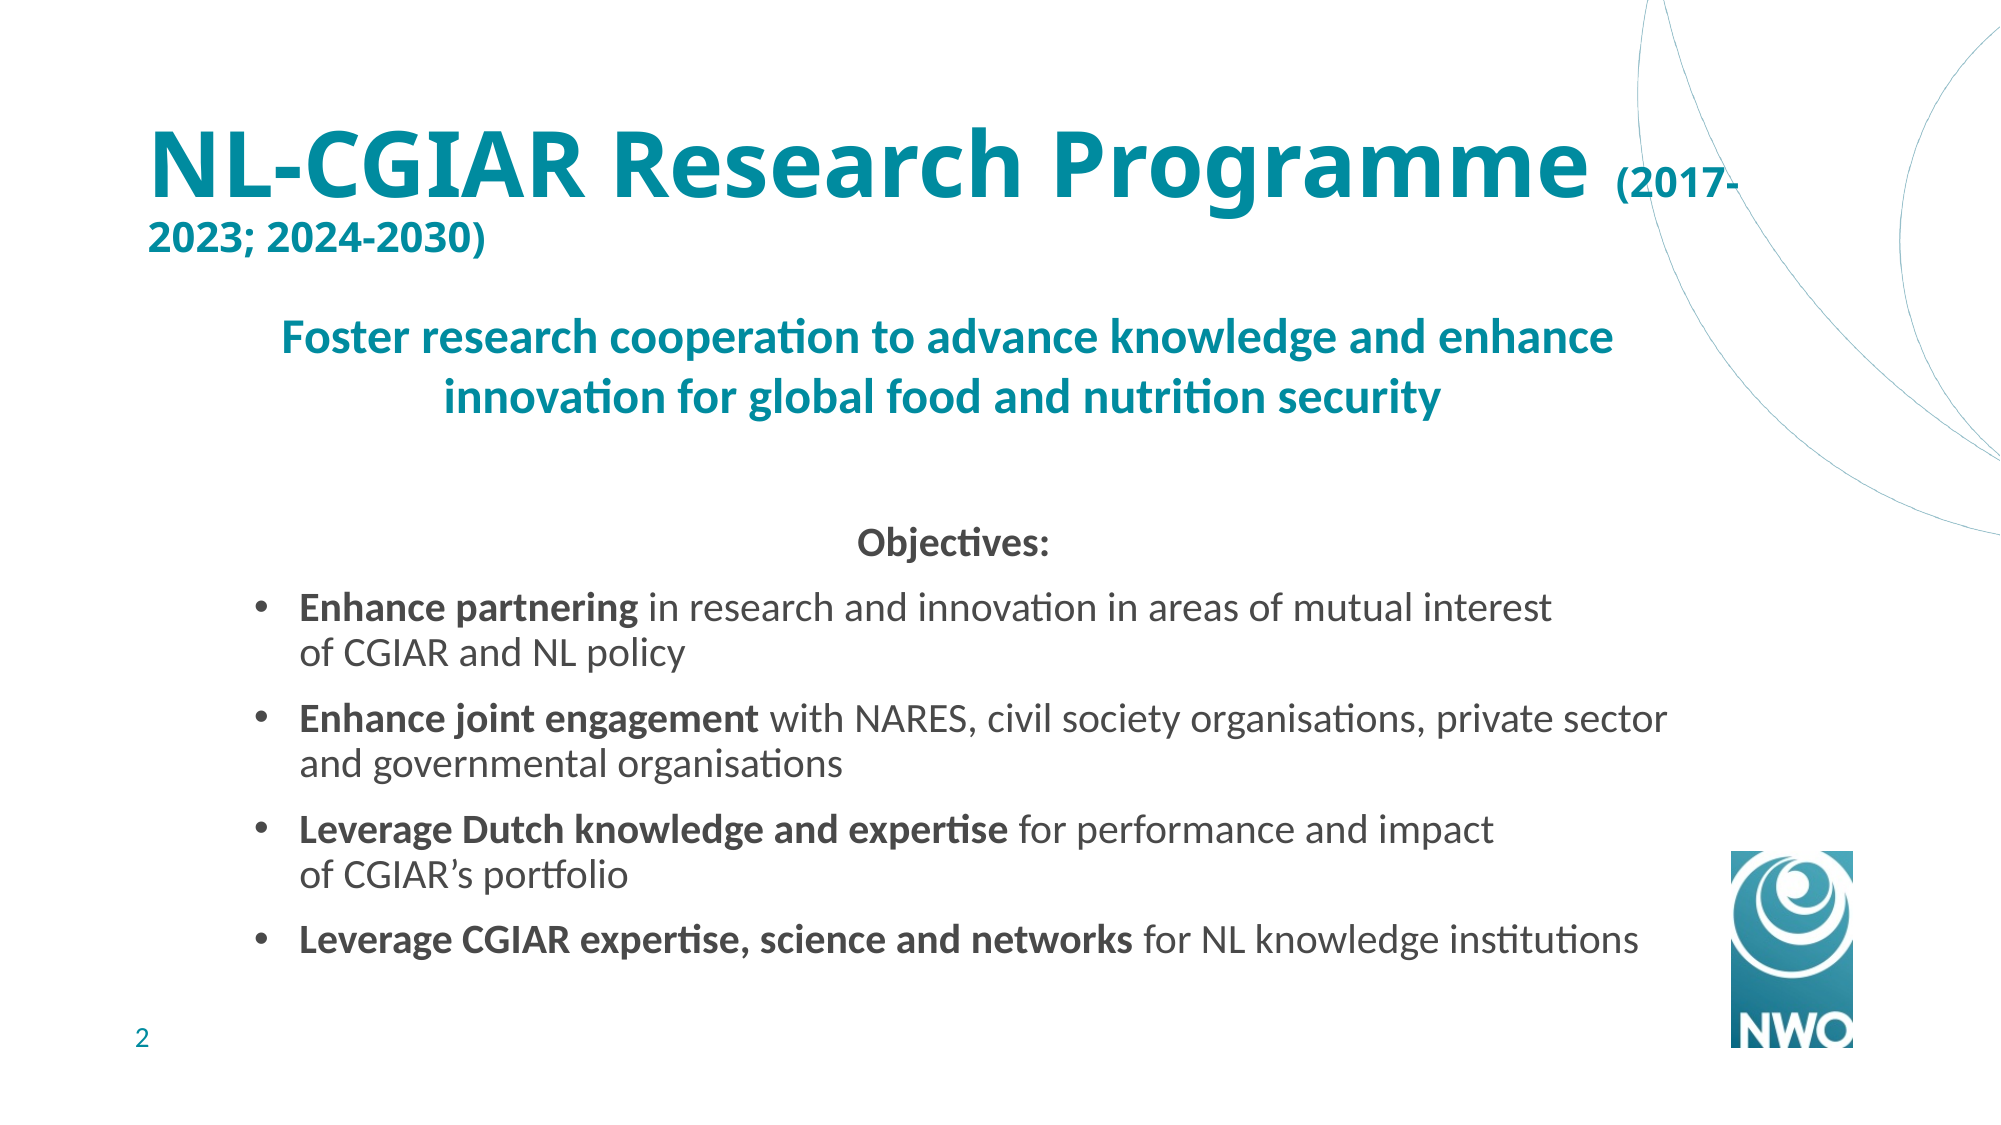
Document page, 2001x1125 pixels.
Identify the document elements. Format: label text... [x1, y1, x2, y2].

list Foster research cooperation to advance knowledge and enhance innovation for global food and nutrition security Objectives: Enhance partnering in research and innovation in areas of mutual interest of CGIAR and NL policy Enhance joint engagement with NARES, civil society organisations, private sector and governmental organisations Leverage Dutch knowledge and expertise for performance and impact of CGIAR’s portfolio Leverage CGIAR expertise, science and networks for NL knowledge institutions [210, 303, 1671, 1039]
picture [1614, 0, 2000, 547]
title NL-CGIAR Research Programme (2017-2023; 2024-2030) [147, 118, 1815, 208]
picture [1731, 851, 1853, 1048]
slide_number 2 [134, 1018, 211, 1054]
